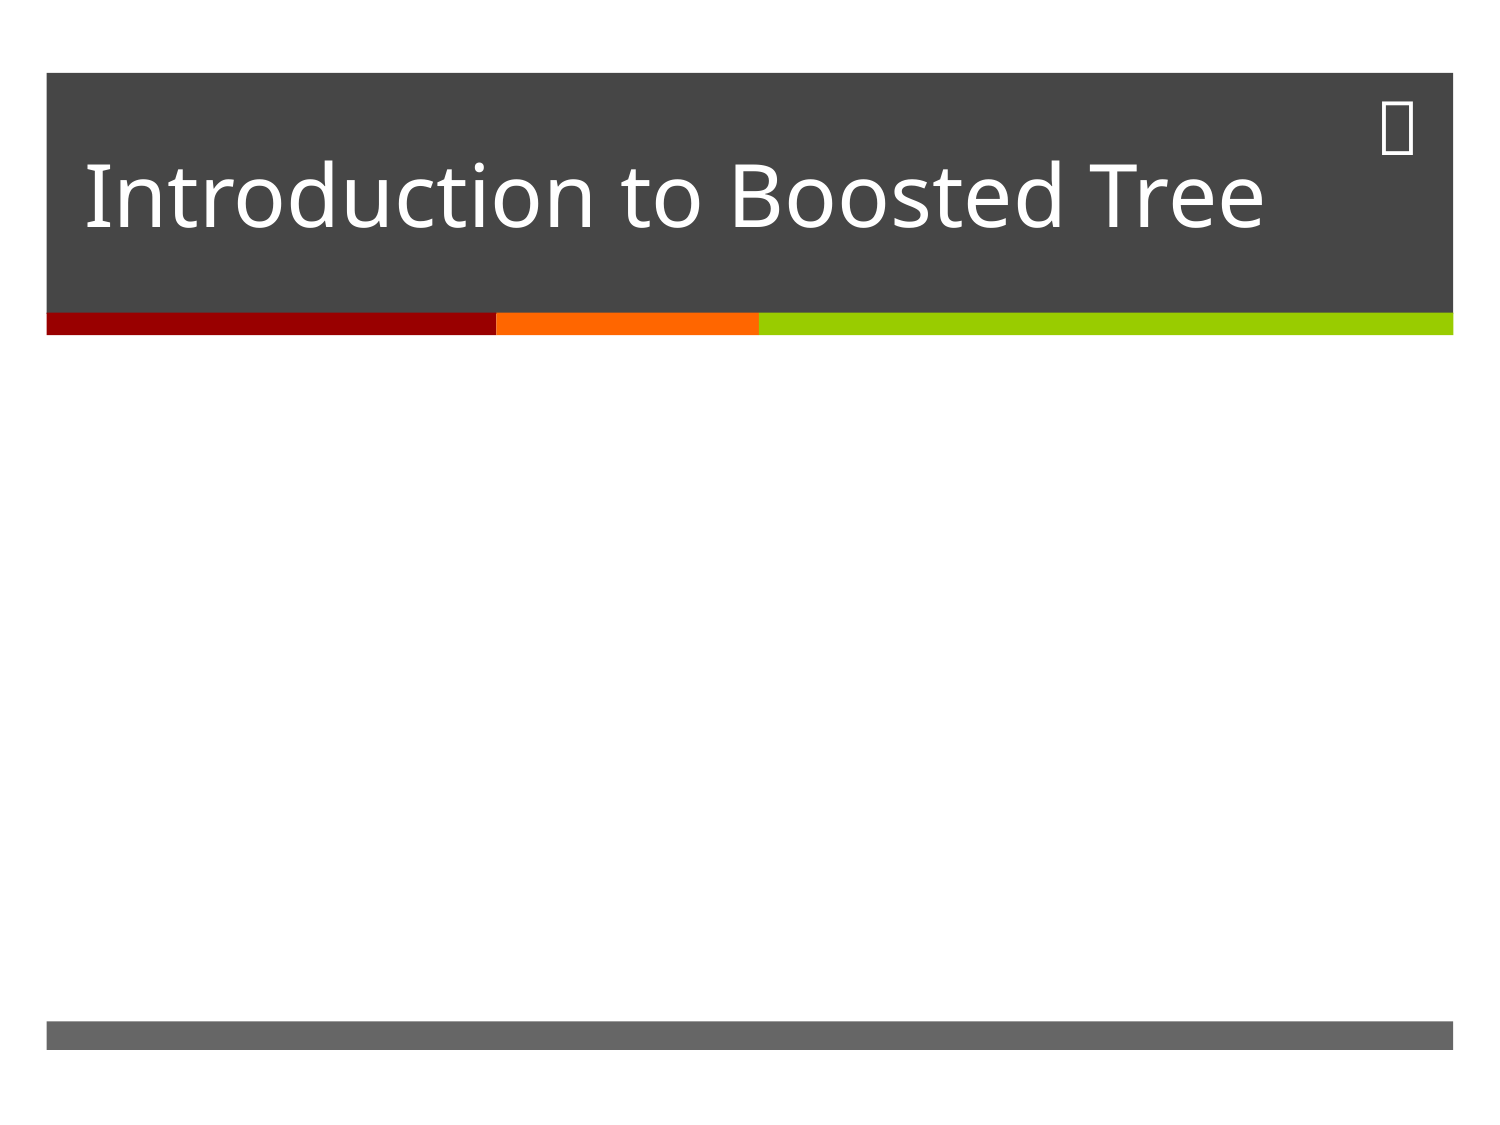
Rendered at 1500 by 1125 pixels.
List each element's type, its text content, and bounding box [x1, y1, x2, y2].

title Introduction to Boosted Tree [69, 73, 1351, 253]
